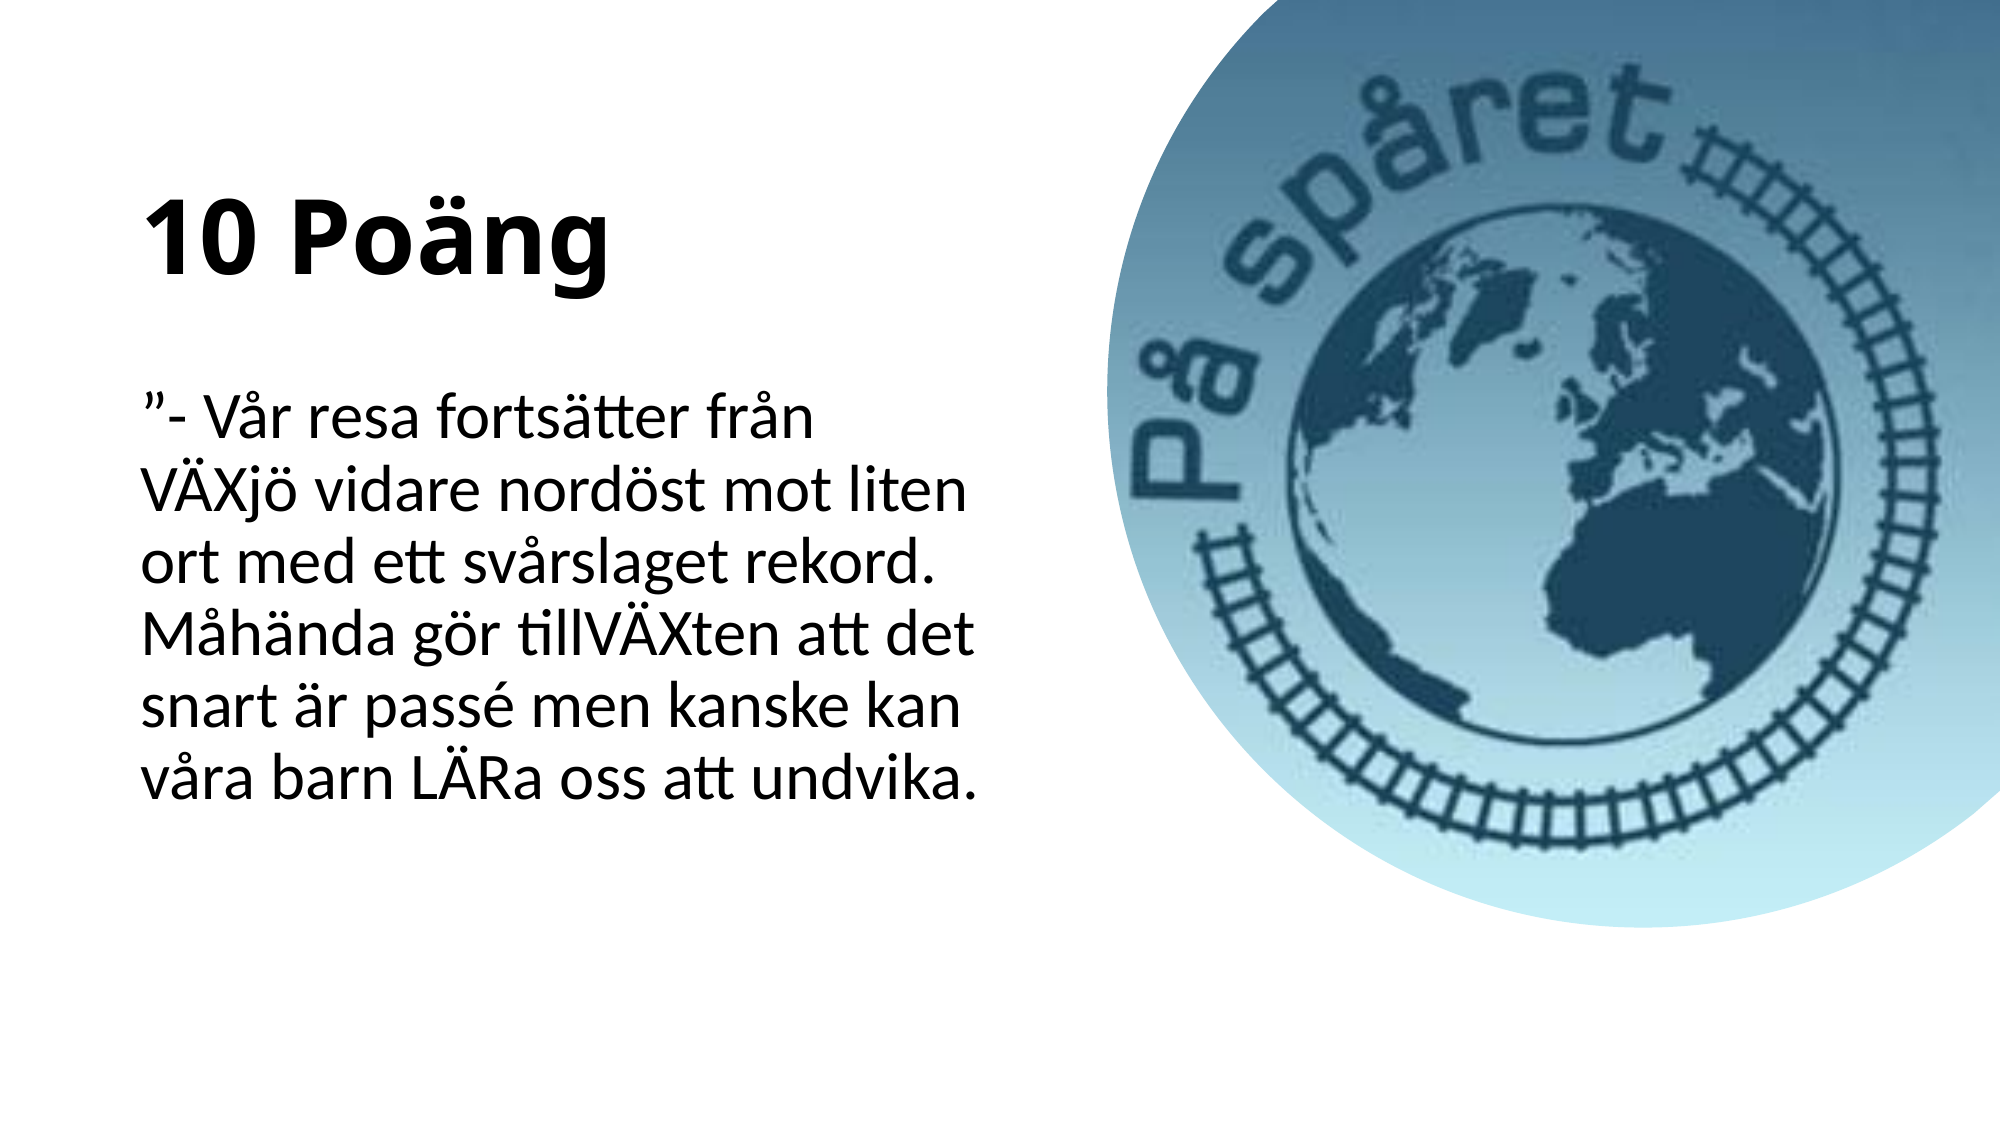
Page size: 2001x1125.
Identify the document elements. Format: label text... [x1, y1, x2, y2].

picture [1107, 0, 2000, 928]
list ”- Vår resa fortsätter från VÄXjö vidare nordöst mot liten ort med ett svårslaget rekord. Måhända gör tillVÄXten att det snart är passé men kanske kan våra barn LÄRa oss att undvika. [125, 373, 997, 1022]
title 10 Poäng [125, 131, 997, 350]
